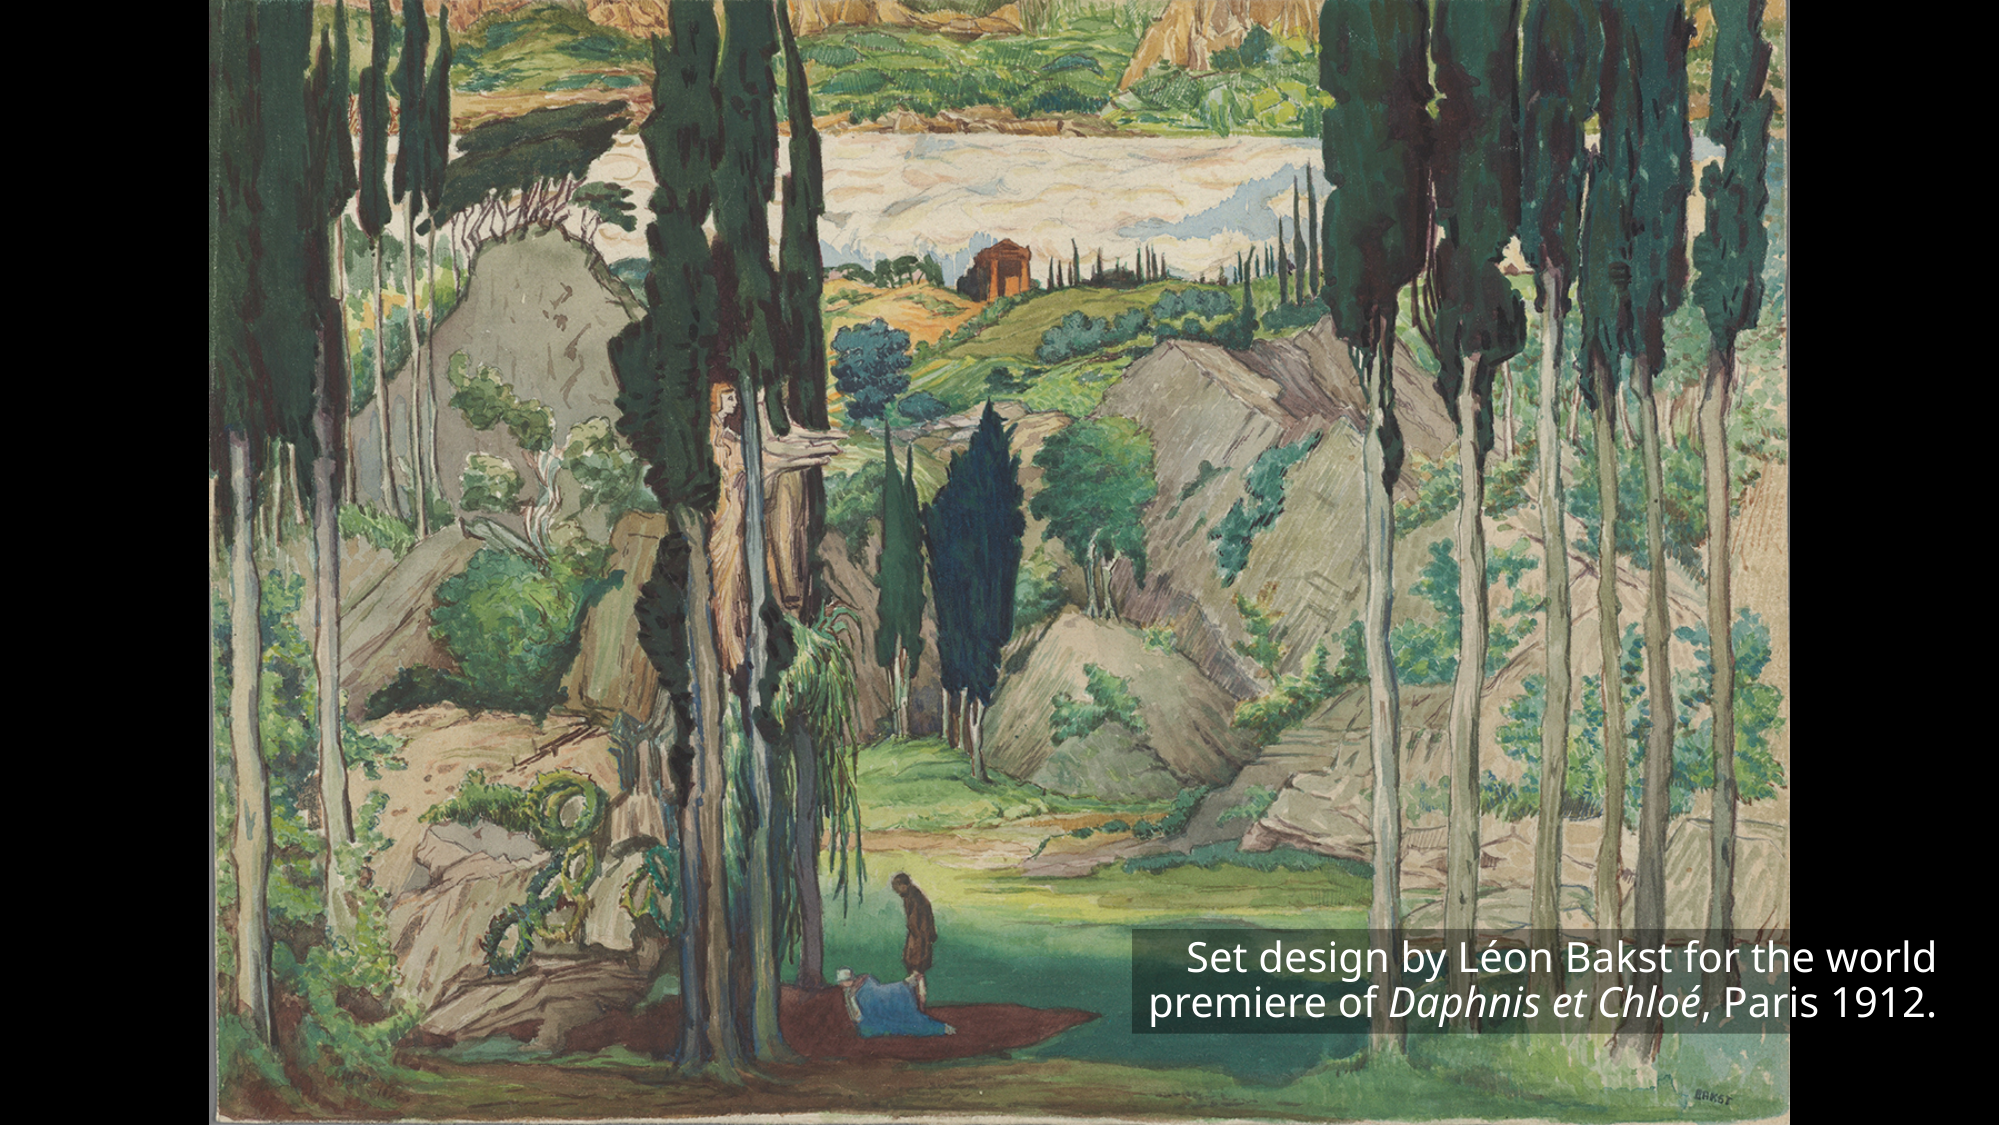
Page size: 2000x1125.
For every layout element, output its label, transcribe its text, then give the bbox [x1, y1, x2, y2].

text_box Set design by Léon Bakst for the world premiere of Daphnis et Chloé, Paris 1912. [1790, 928, 1953, 1034]
picture [209, 0, 1790, 1125]
